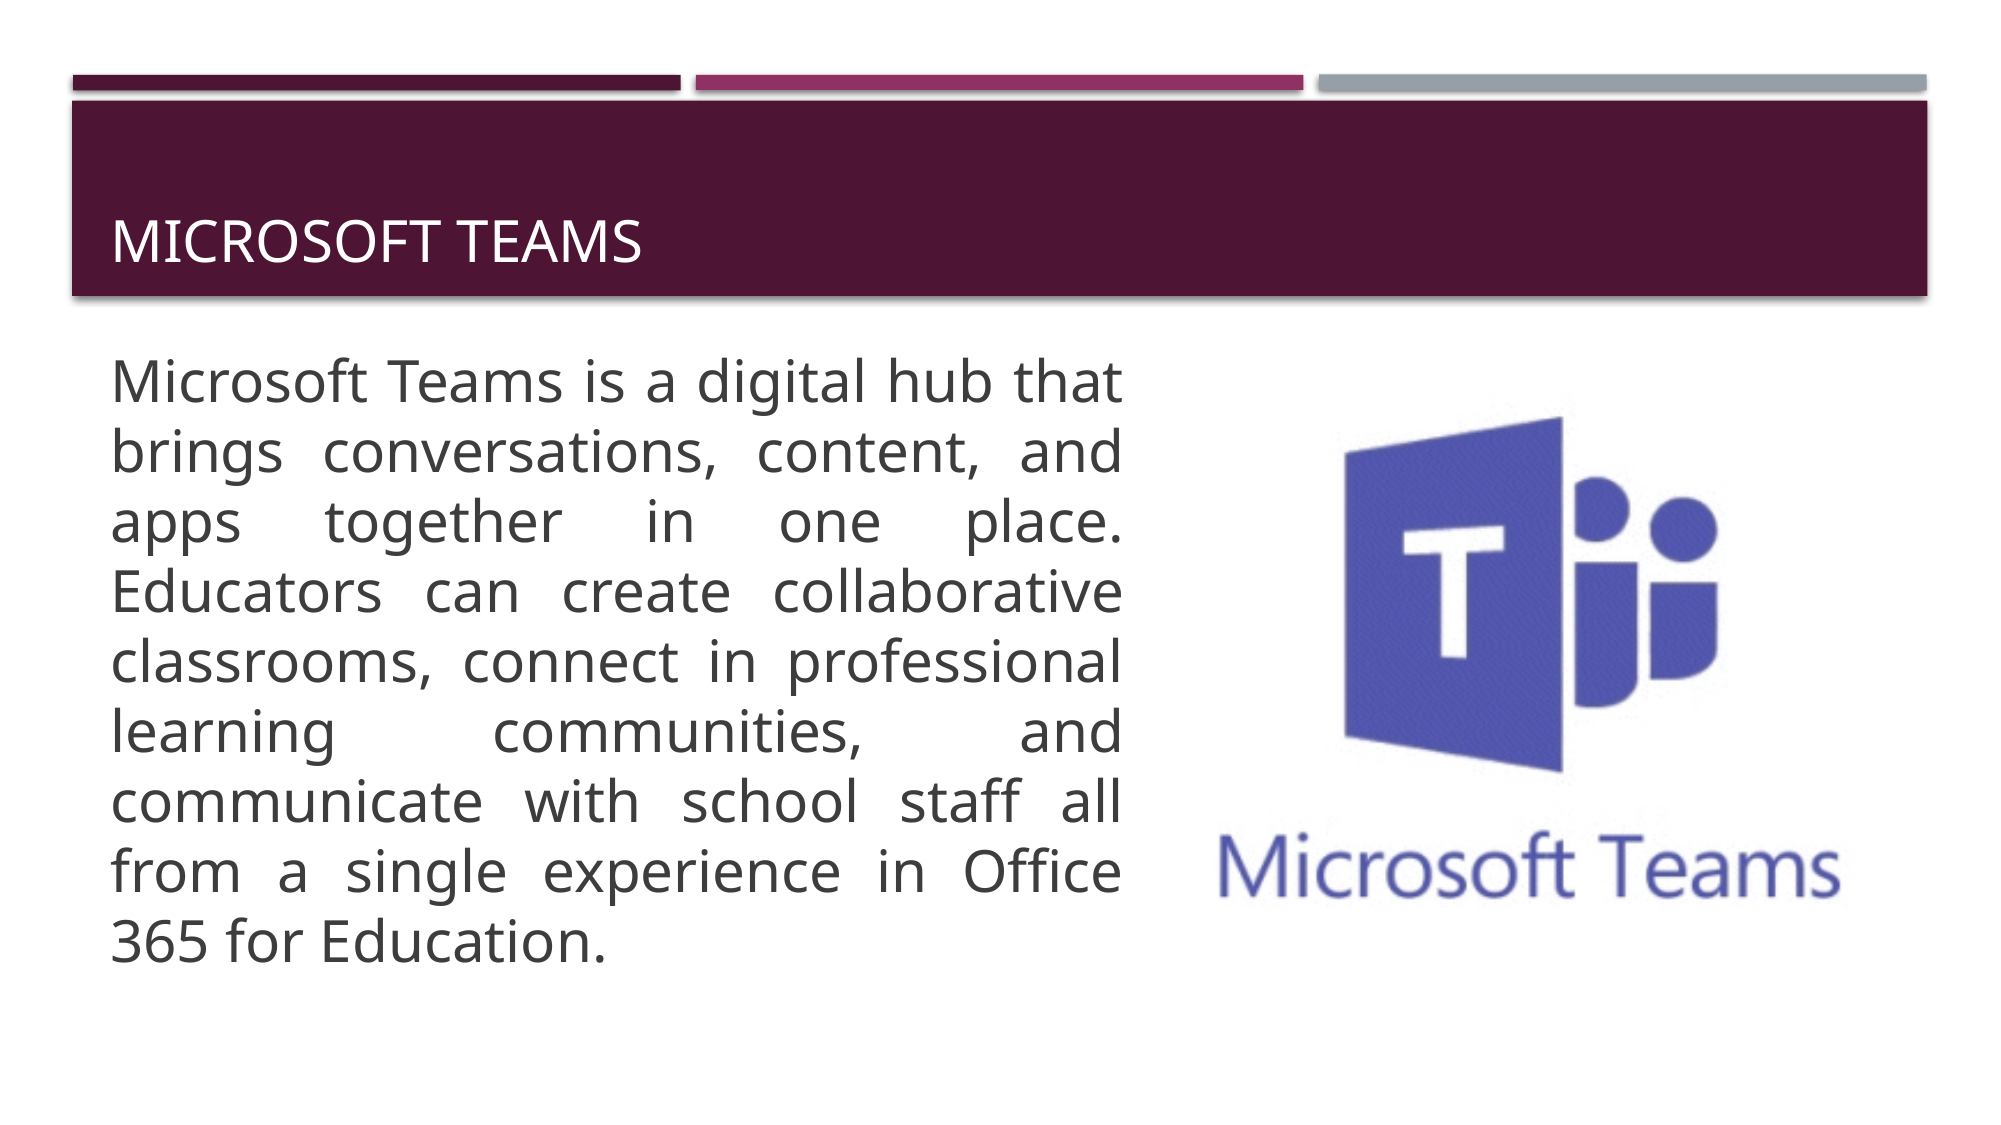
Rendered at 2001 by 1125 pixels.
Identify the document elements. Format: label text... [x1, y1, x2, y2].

list Microsoft Teams is a digital hub that brings conversations, content, and apps together in one place. Educators can create collaborative classrooms, connect in professional learning communities, and communicate with school staff all from a single experience in Office 365 for Education. [95, 357, 1139, 962]
title Microsoft teams [95, 115, 1905, 282]
picture [1156, 357, 1906, 962]
